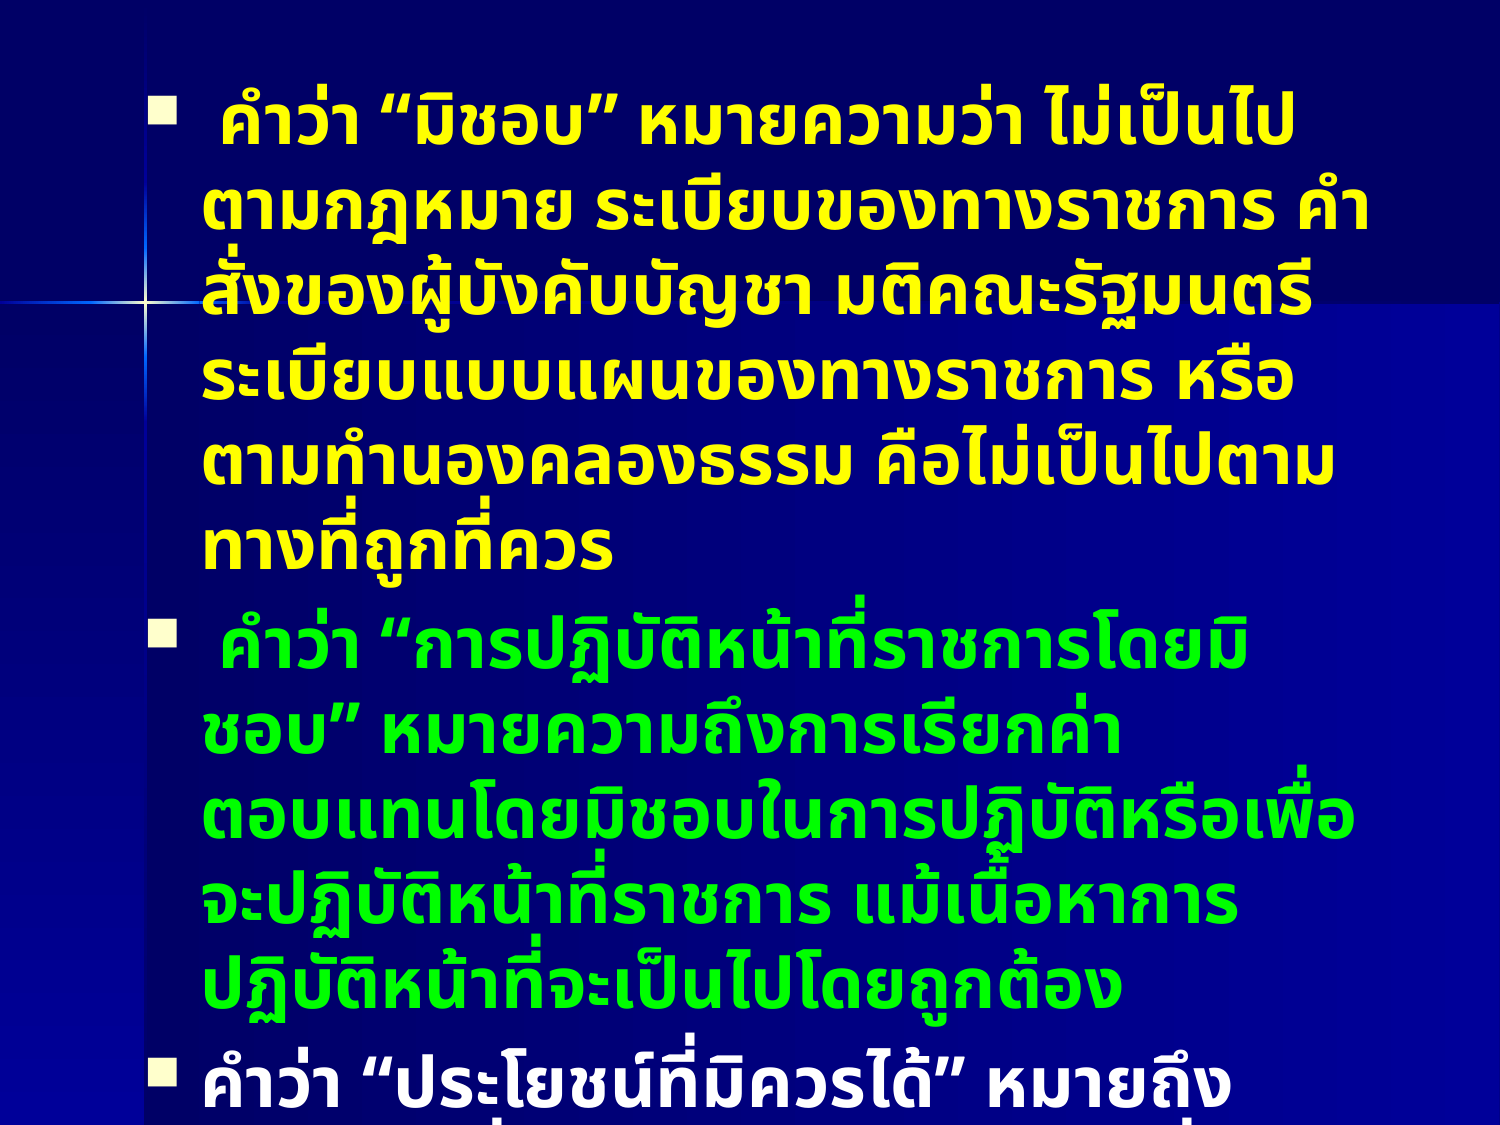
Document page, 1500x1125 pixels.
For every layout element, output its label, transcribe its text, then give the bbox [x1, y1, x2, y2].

list คำว่า “มิชอบ” หมายความว่า ไม่เป็นไปตามกฎหมาย ระเบียบของทางราชการ คำสั่งของผู้บังคับบัญชา มติคณะรัฐมนตรี ระเบียบแบบแผนของทางราชการ หรือตามทำนองคลองธรรม คือไม่เป็นไปตามทางที่ถูกที่ควร คำว่า “การปฏิบัติหน้าที่ราชการโดยมิชอบ” หมายความถึงการเรียกค่าตอบแทนโดยมิชอบในการปฏิบัติหรือเพื่อจะปฏิบัติหน้าที่ราชการ แม้เนื้อหาการปฏิบัติหน้าที่จะเป็นไปโดยถูกต้อง คำว่า “ประโยชน์ที่มิควรได้” หมายถึง ประโยชน์ที่ไม่มีสิทธิโดยชอบธรรมที่จะได้รับ [128, 66, 1402, 1005]
